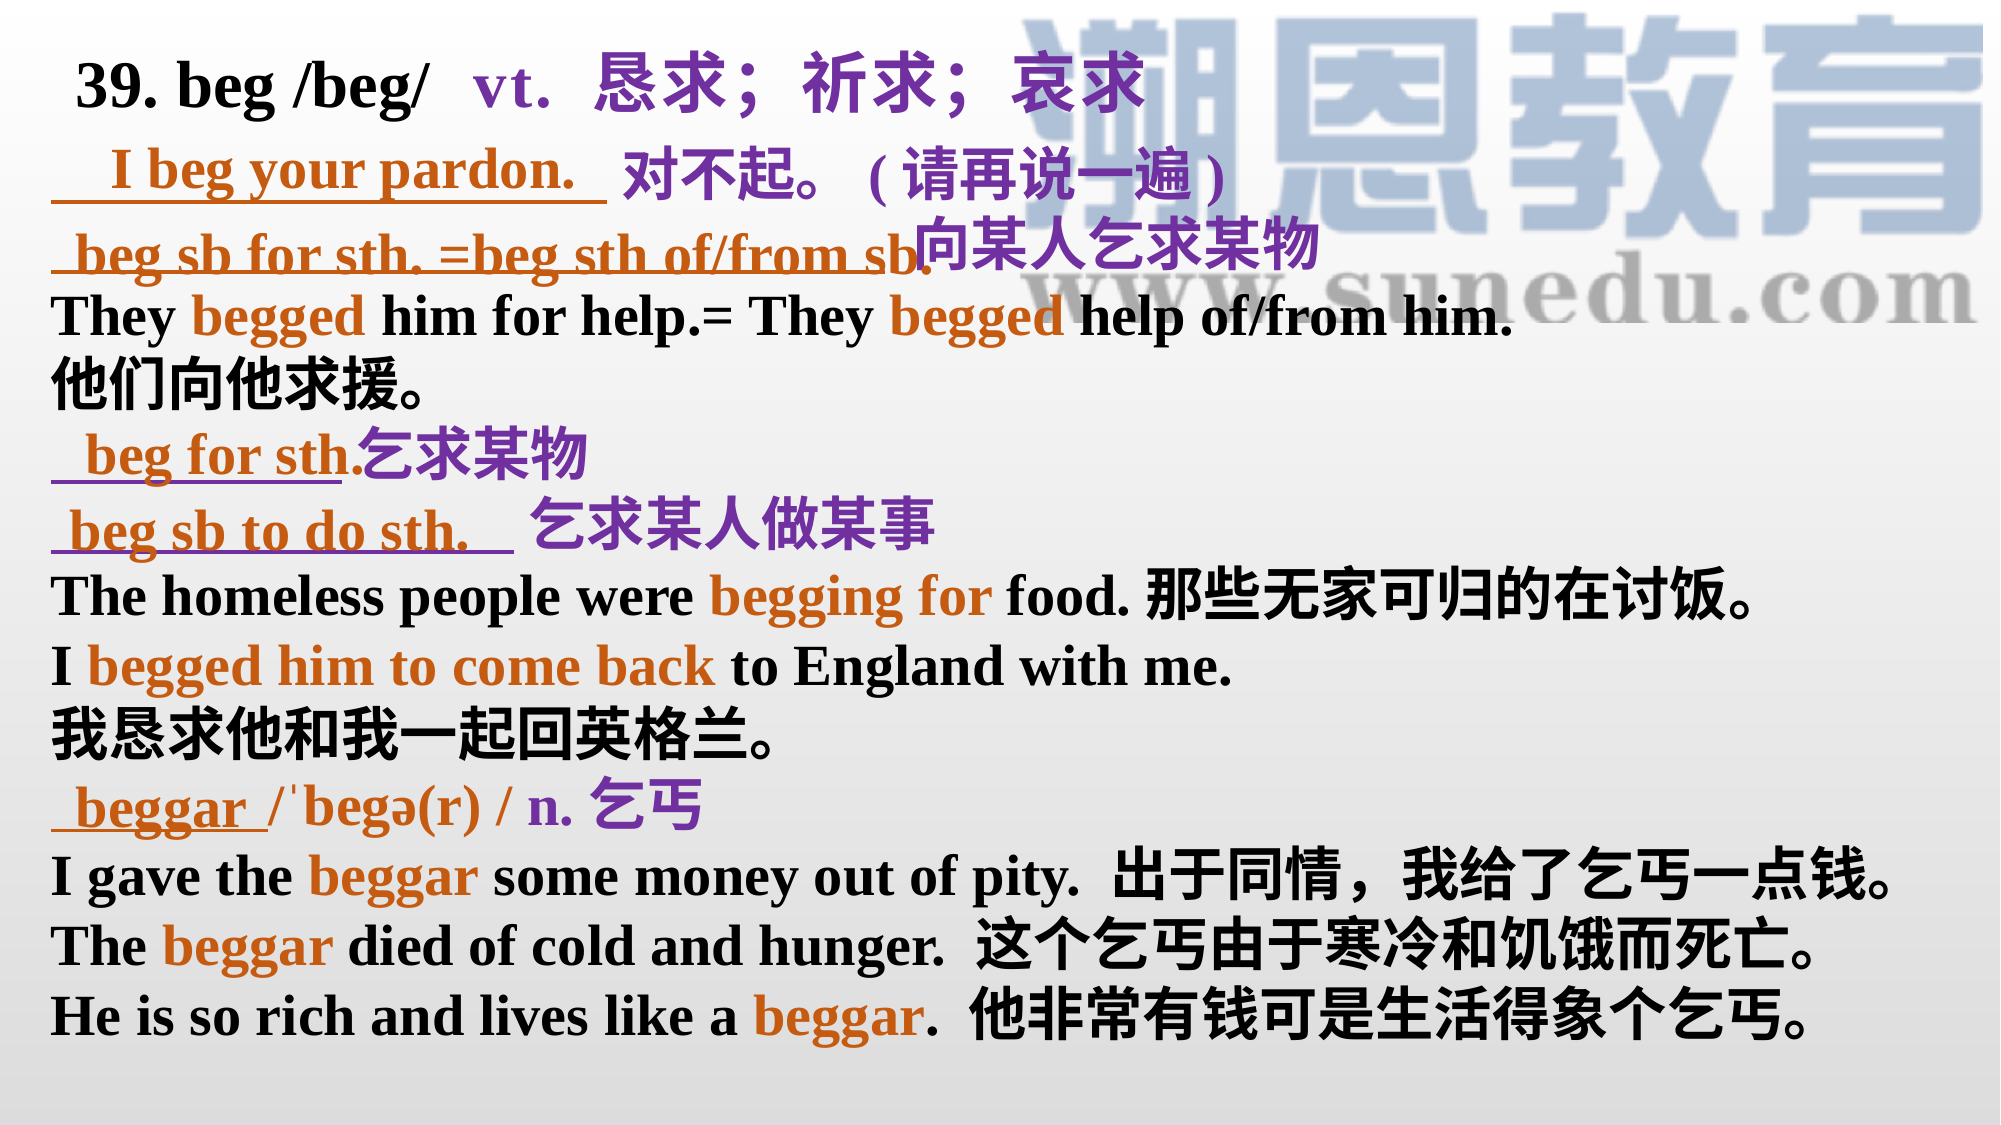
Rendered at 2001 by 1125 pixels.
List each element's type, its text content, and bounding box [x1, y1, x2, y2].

text_box vt. 恳求；祈求；哀求 [459, 33, 1667, 129]
text_box 对不起。(请再说一遍) 向某人乞求某物 They begged him for help.= They begged help of/from him. 他们向他求援。 乞求某物 乞求某人做某事 The homeless people were begging for food.那些无家可归的在讨饭。 I begged him to come back to England with me. 我恳求他和我一起回英格兰。 /ˈbegə(r) / n.乞丐 I gave the beggar some money out of pity. 出于同情，我给了乞丐一点钱。 The beggar died of cold and hunger. 这个乞丐由于寒冷和饥饿而死亡。 He is so rich and lives like a beggar. 他非常有钱可是生活得象个乞丐。 [35, 129, 1901, 1055]
text_box beg for sth. [71, 409, 602, 494]
text_box beg sb for sth. =beg sth of/from sb. [61, 208, 1398, 294]
text_box I beg your pardon. [95, 123, 627, 208]
text_box beggar [61, 761, 592, 846]
picture [1017, 10, 1983, 323]
text_box beg sb to do sth. [55, 485, 587, 570]
text_box 39. beg /beg/ [61, 33, 459, 129]
